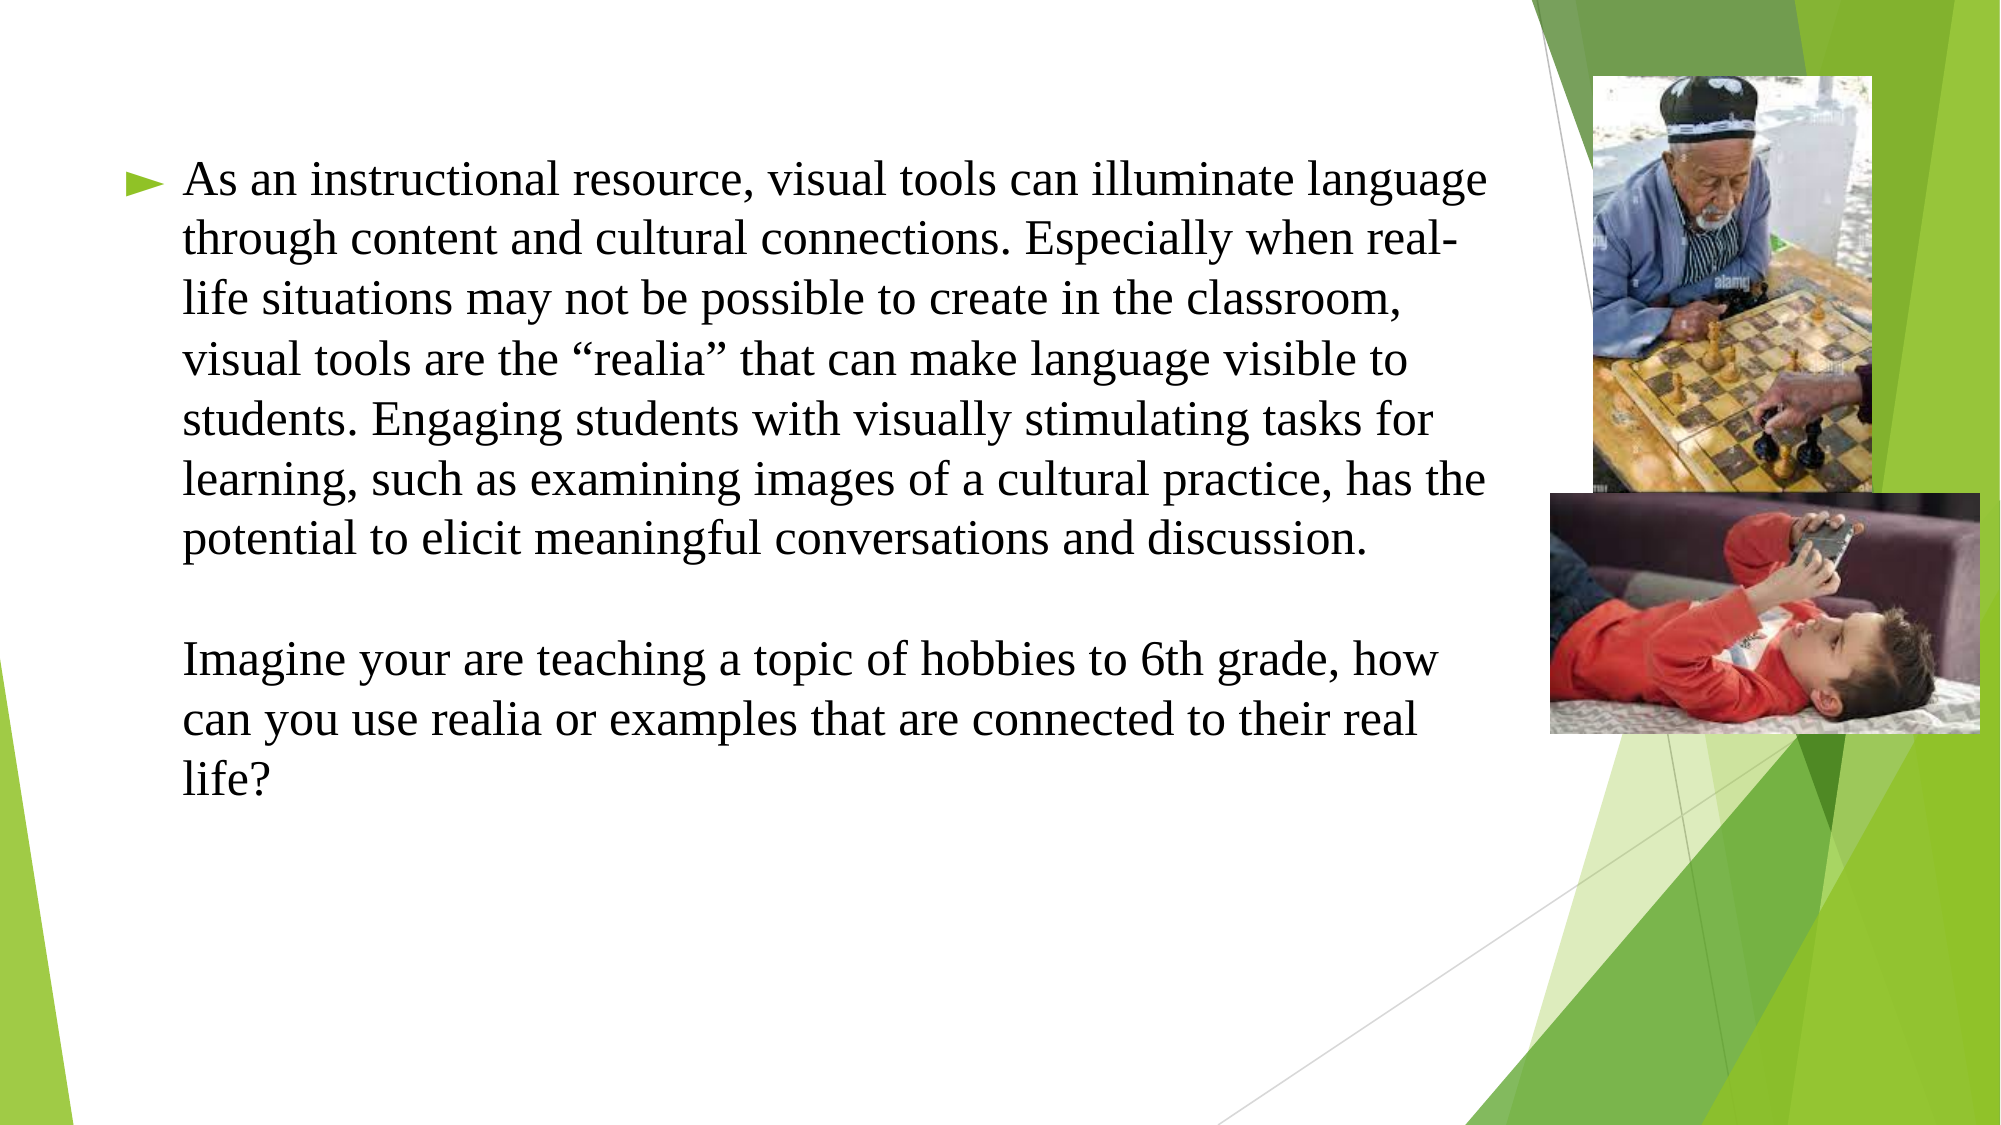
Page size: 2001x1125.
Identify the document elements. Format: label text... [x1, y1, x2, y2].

picture [1550, 76, 1980, 735]
list As an instructional resource, visual tools can illuminate language through content and cultural connections. Especially when real-life situations may not be possible to create in the classroom, visual tools are the “realia” that can make language visible to students. Engaging students with visually stimulating tasks for learning, such as examining images of a cultural practice, has the potential to elicit meaningful conversations and discussion. Imagine your are teaching a topic of hobbies to 6th grade, how can you use realia or examples that are connected to their real life? [111, 137, 1522, 992]
